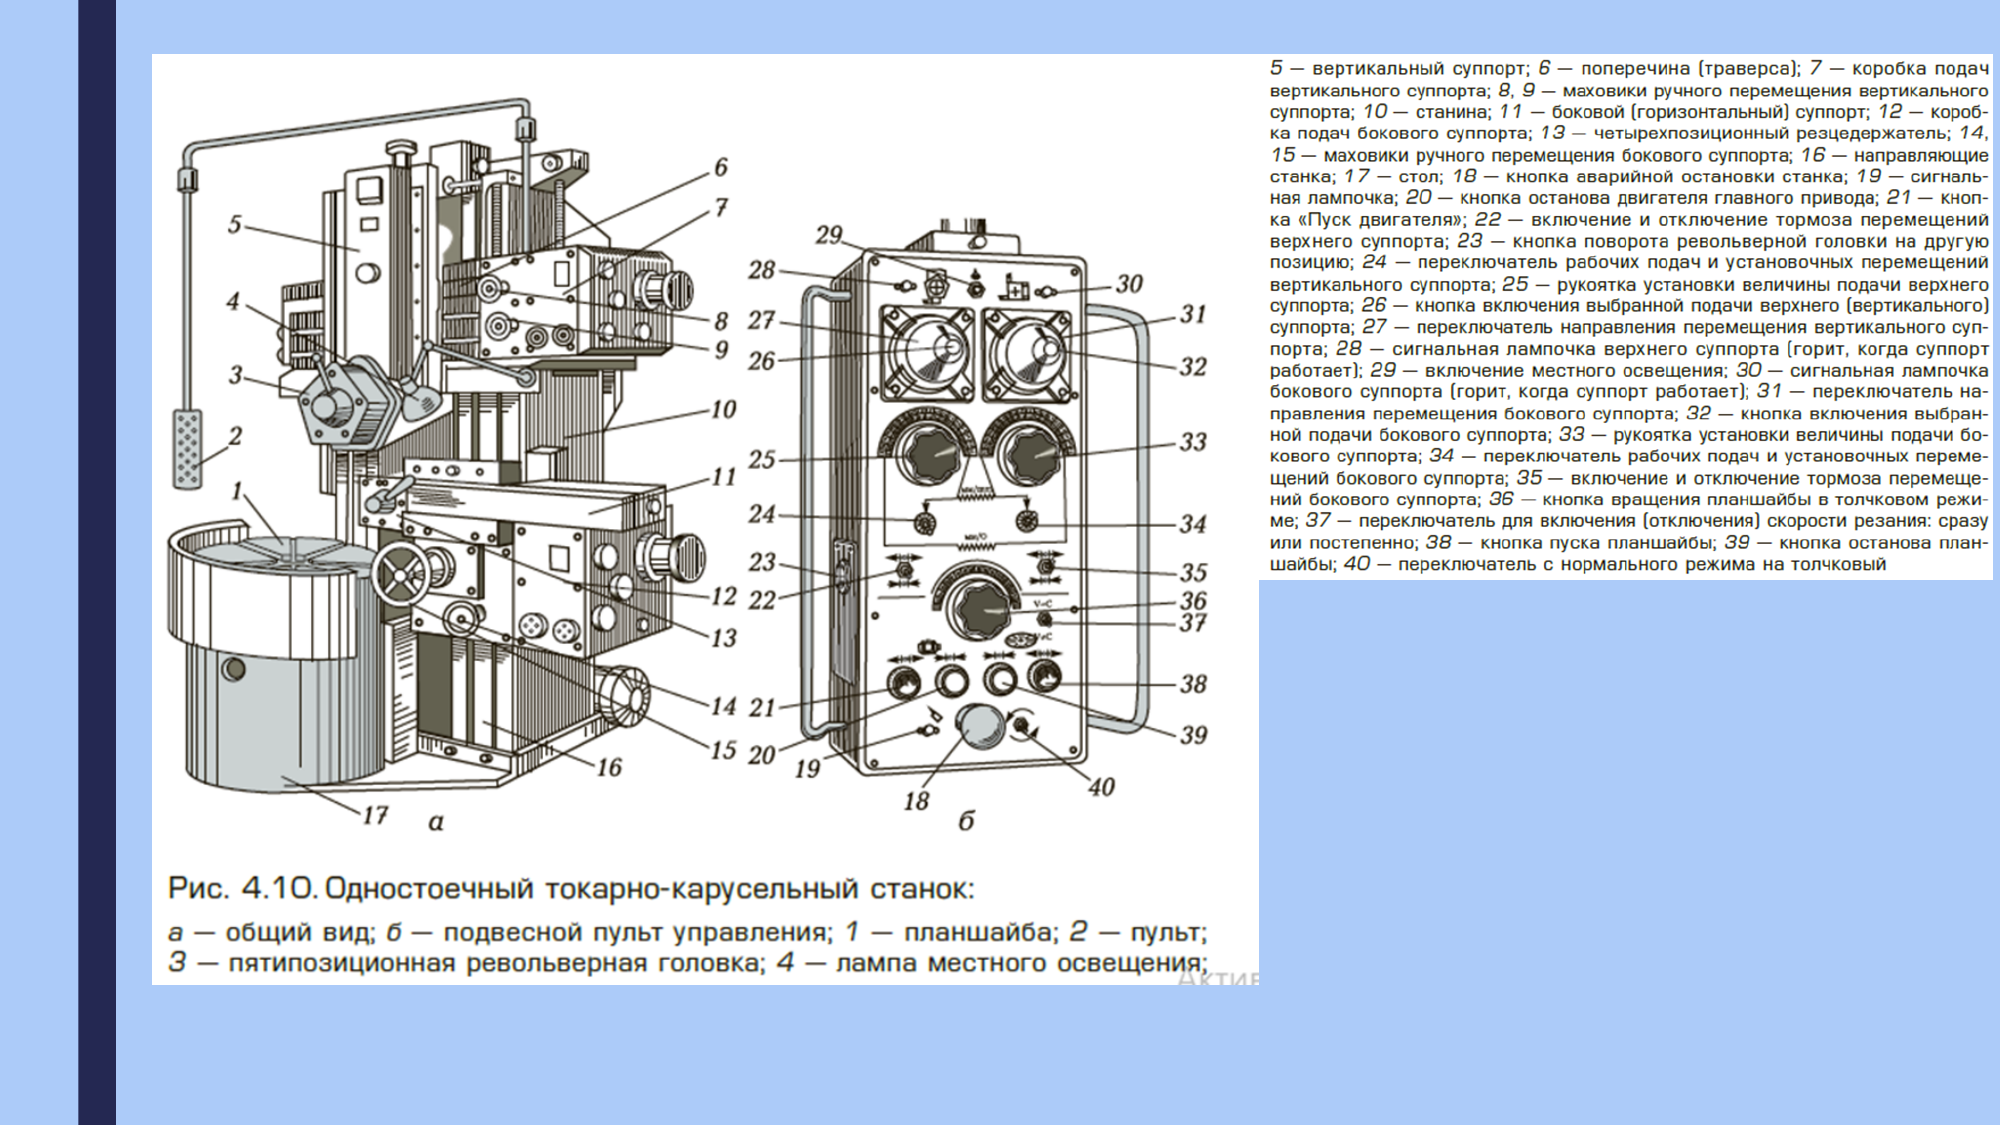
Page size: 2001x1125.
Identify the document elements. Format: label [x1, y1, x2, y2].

picture [152, 54, 1993, 986]
